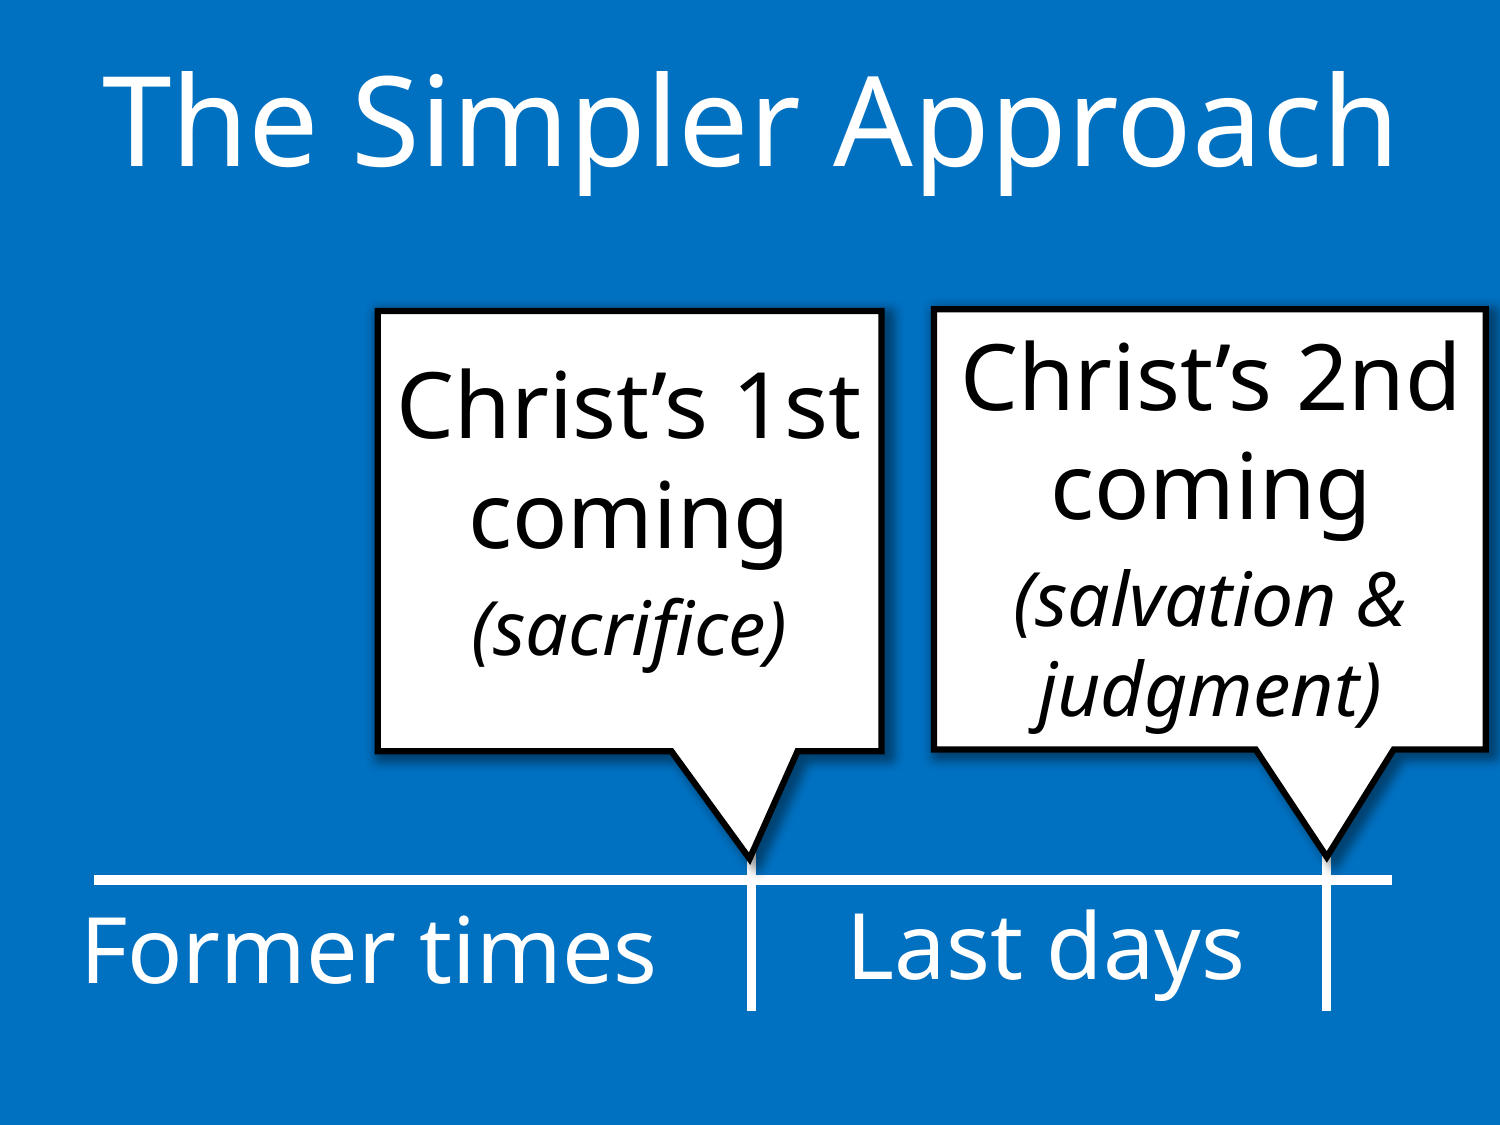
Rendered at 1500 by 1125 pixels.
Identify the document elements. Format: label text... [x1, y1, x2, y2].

text_box (sacrifice) [369, 573, 890, 678]
text_box [0, 0, 1500, 1125]
text_box The Simpler Approach [1, 34, 1500, 200]
text_box Christ’s 1st coming [369, 339, 890, 573]
text_box Former times [38, 884, 701, 1010]
text_box (salvation & judgment) [950, 544, 1471, 740]
text_box [376, 678, 883, 861]
text_box [376, 309, 883, 339]
text_box [932, 308, 1487, 859]
text_box Last days [770, 885, 1322, 1005]
text_box Christ’s 2nd coming [935, 310, 1488, 546]
